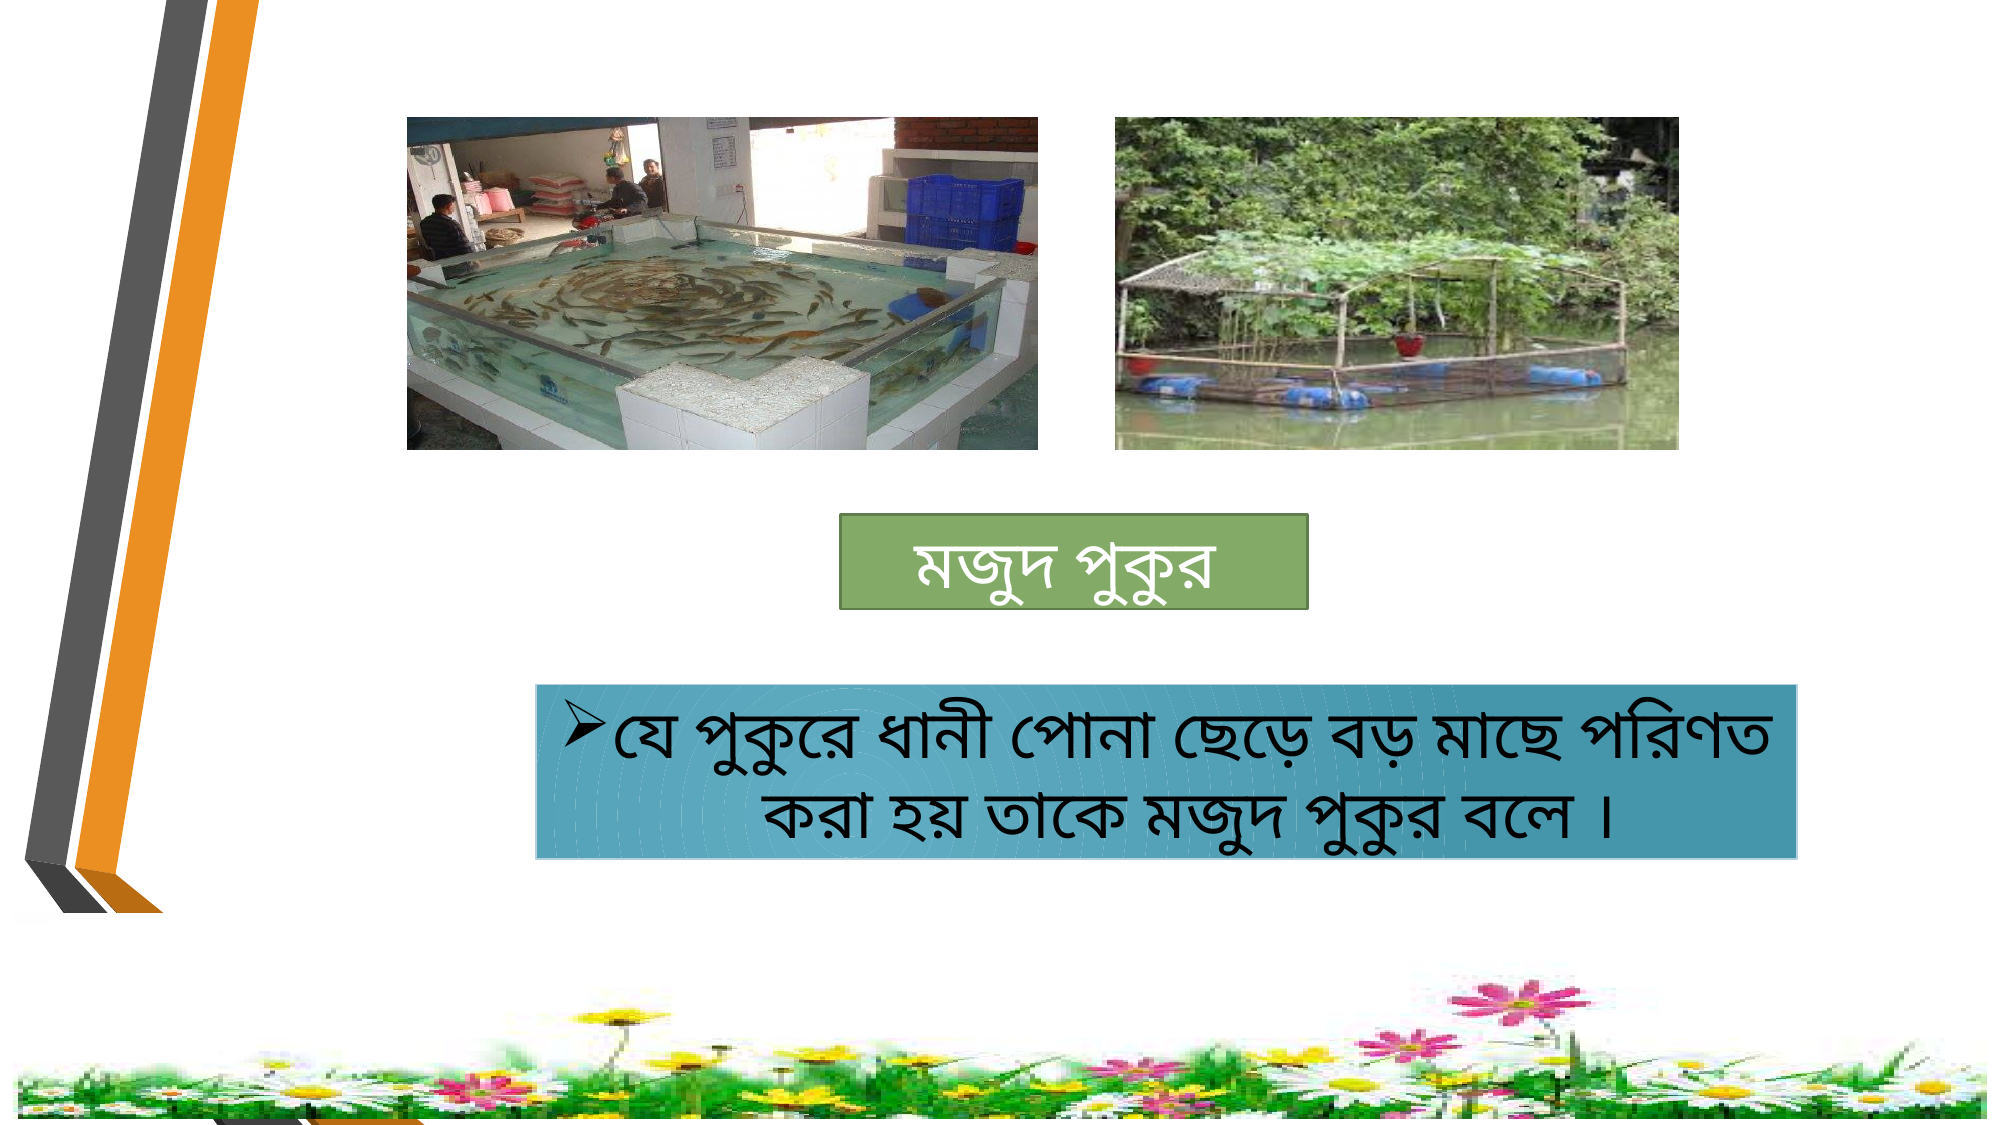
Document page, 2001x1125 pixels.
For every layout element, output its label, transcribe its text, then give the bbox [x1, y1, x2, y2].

picture [1115, 117, 1679, 451]
picture [13, 913, 1987, 1119]
text_box মজুদ পুকুর [839, 513, 1309, 610]
picture [407, 117, 1038, 451]
text_box যে পুকুরে ধানী পোনা ছেড়ে বড় মাছে পরিণত করা হয় তাকে মজুদ পুকুর বলে । [535, 684, 1798, 860]
